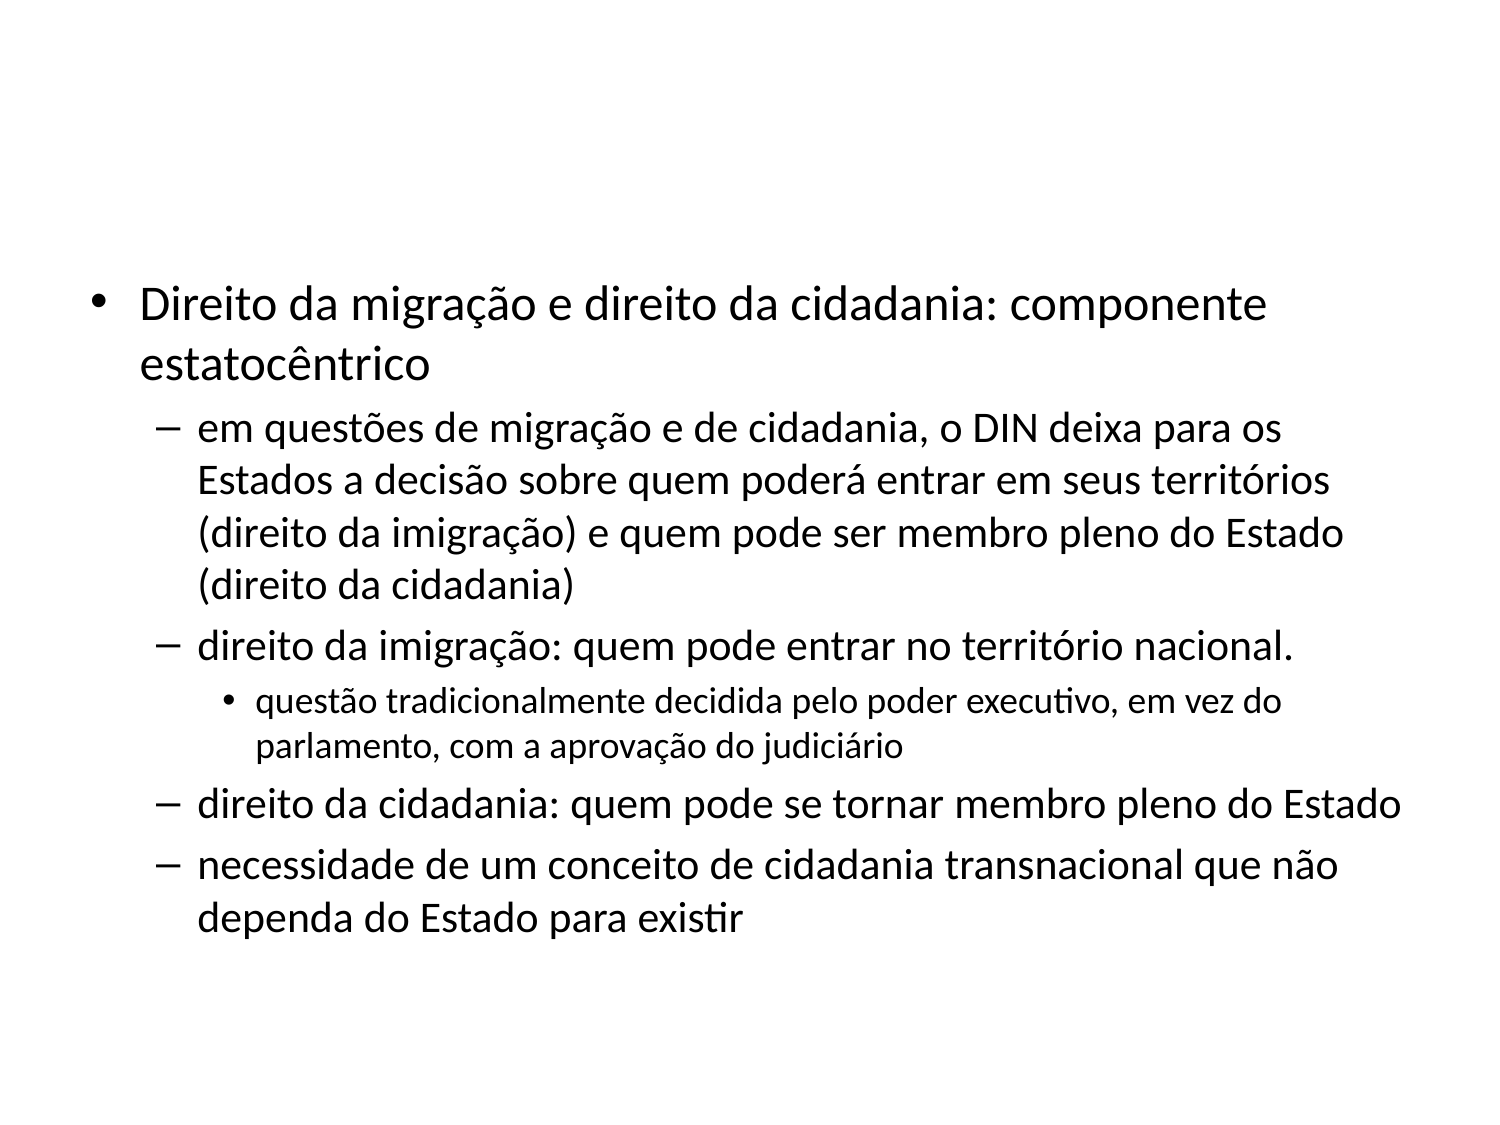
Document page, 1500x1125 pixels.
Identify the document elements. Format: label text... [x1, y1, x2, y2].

list Direito da migração e direito da cidadania: componente estatocêntrico em questões de migração e de cidadania, o DIN deixa para os Estados a decisão sobre quem poderá entrar em seus territórios (direito da imigração) e quem pode ser membro pleno do Estado (direito da cidadania) direito da imigração: quem pode entrar no território nacional. questão tradicionalmente decidida pelo poder executivo, em vez do parlamento, com a aprovação do judiciário direito da cidadania: quem pode se tornar membro pleno do Estado necessidade de um conceito de cidadania transnacional que não dependa do Estado para existir [75, 262, 1425, 1005]
